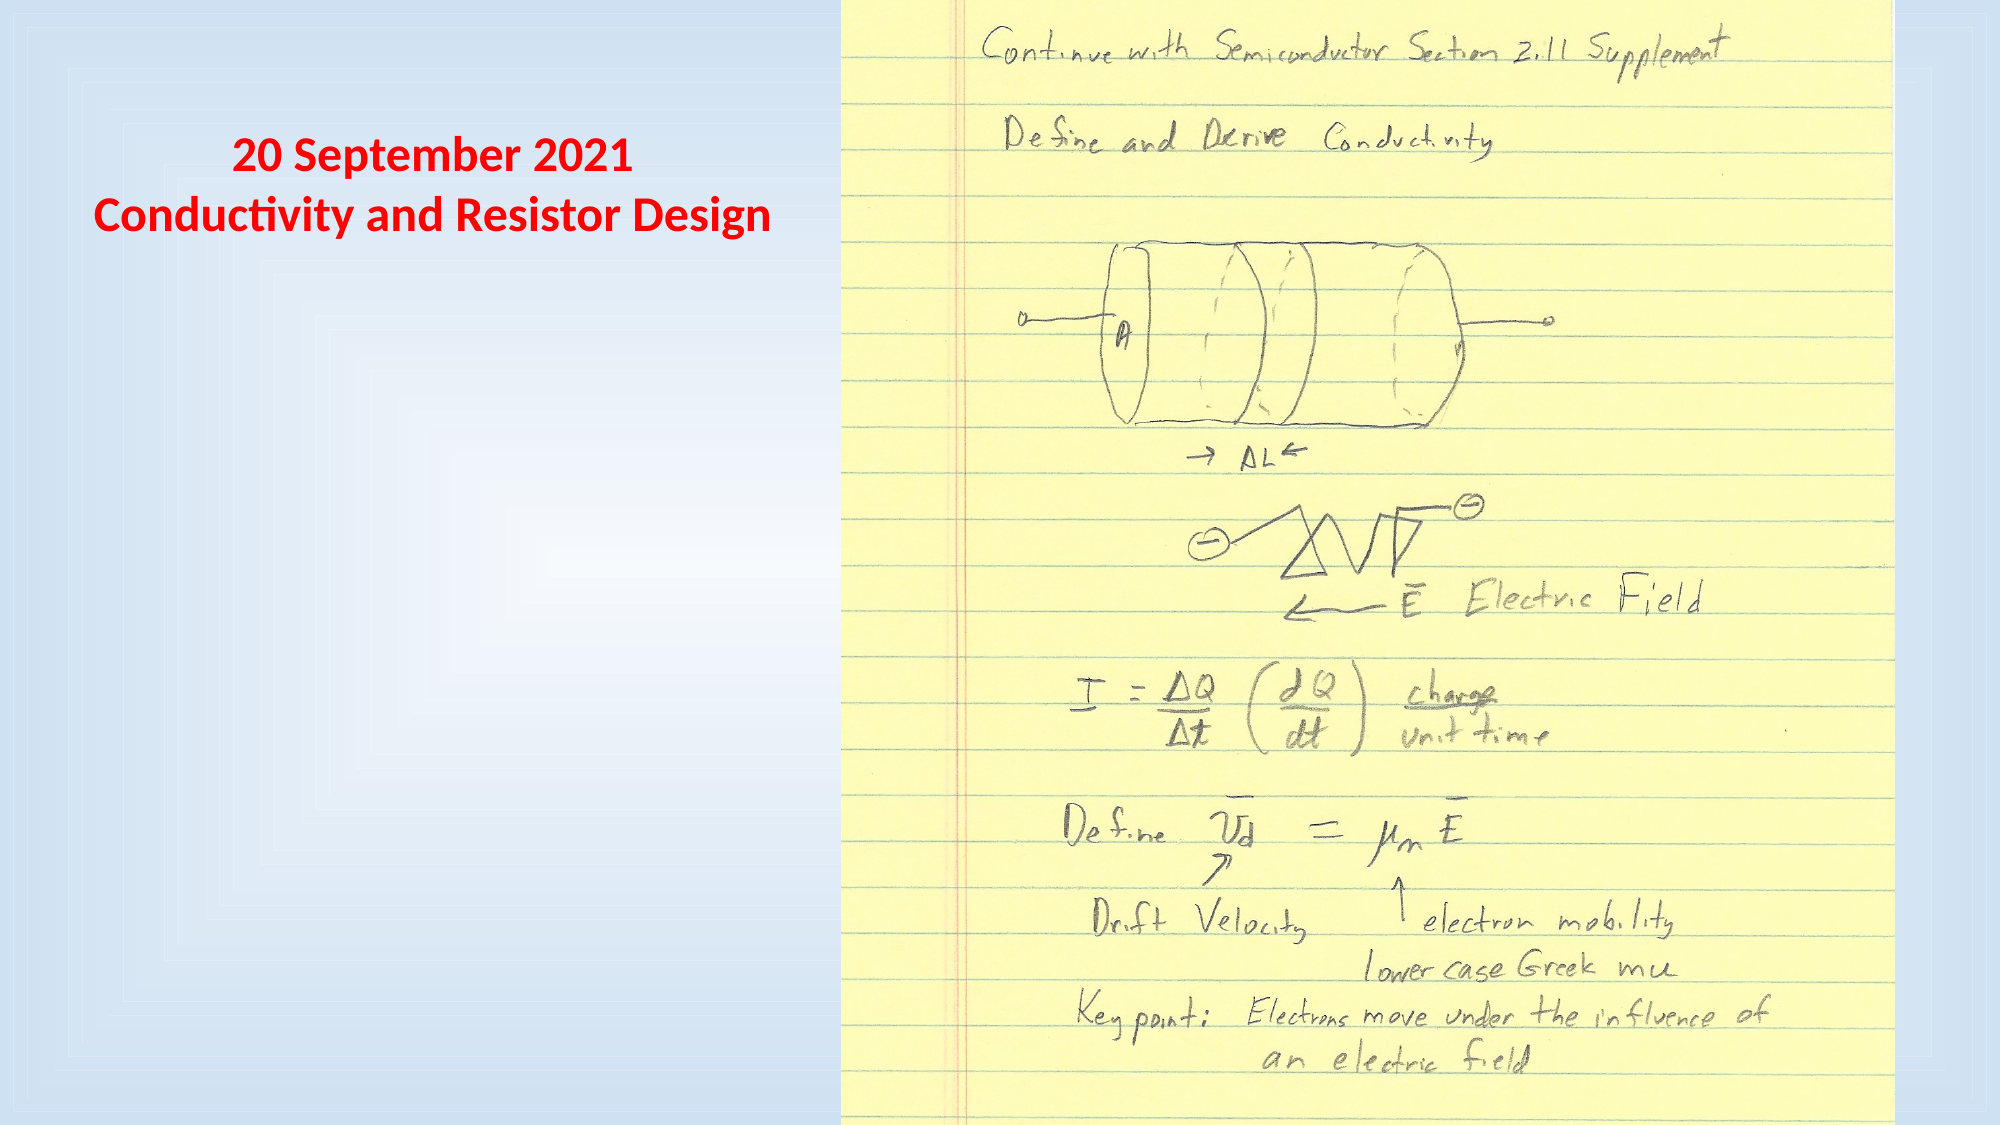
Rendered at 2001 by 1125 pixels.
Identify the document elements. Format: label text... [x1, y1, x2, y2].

picture [841, 0, 1895, 1125]
text_box 20 September 2021 Conductivity and Resistor Design [50, 114, 815, 250]
